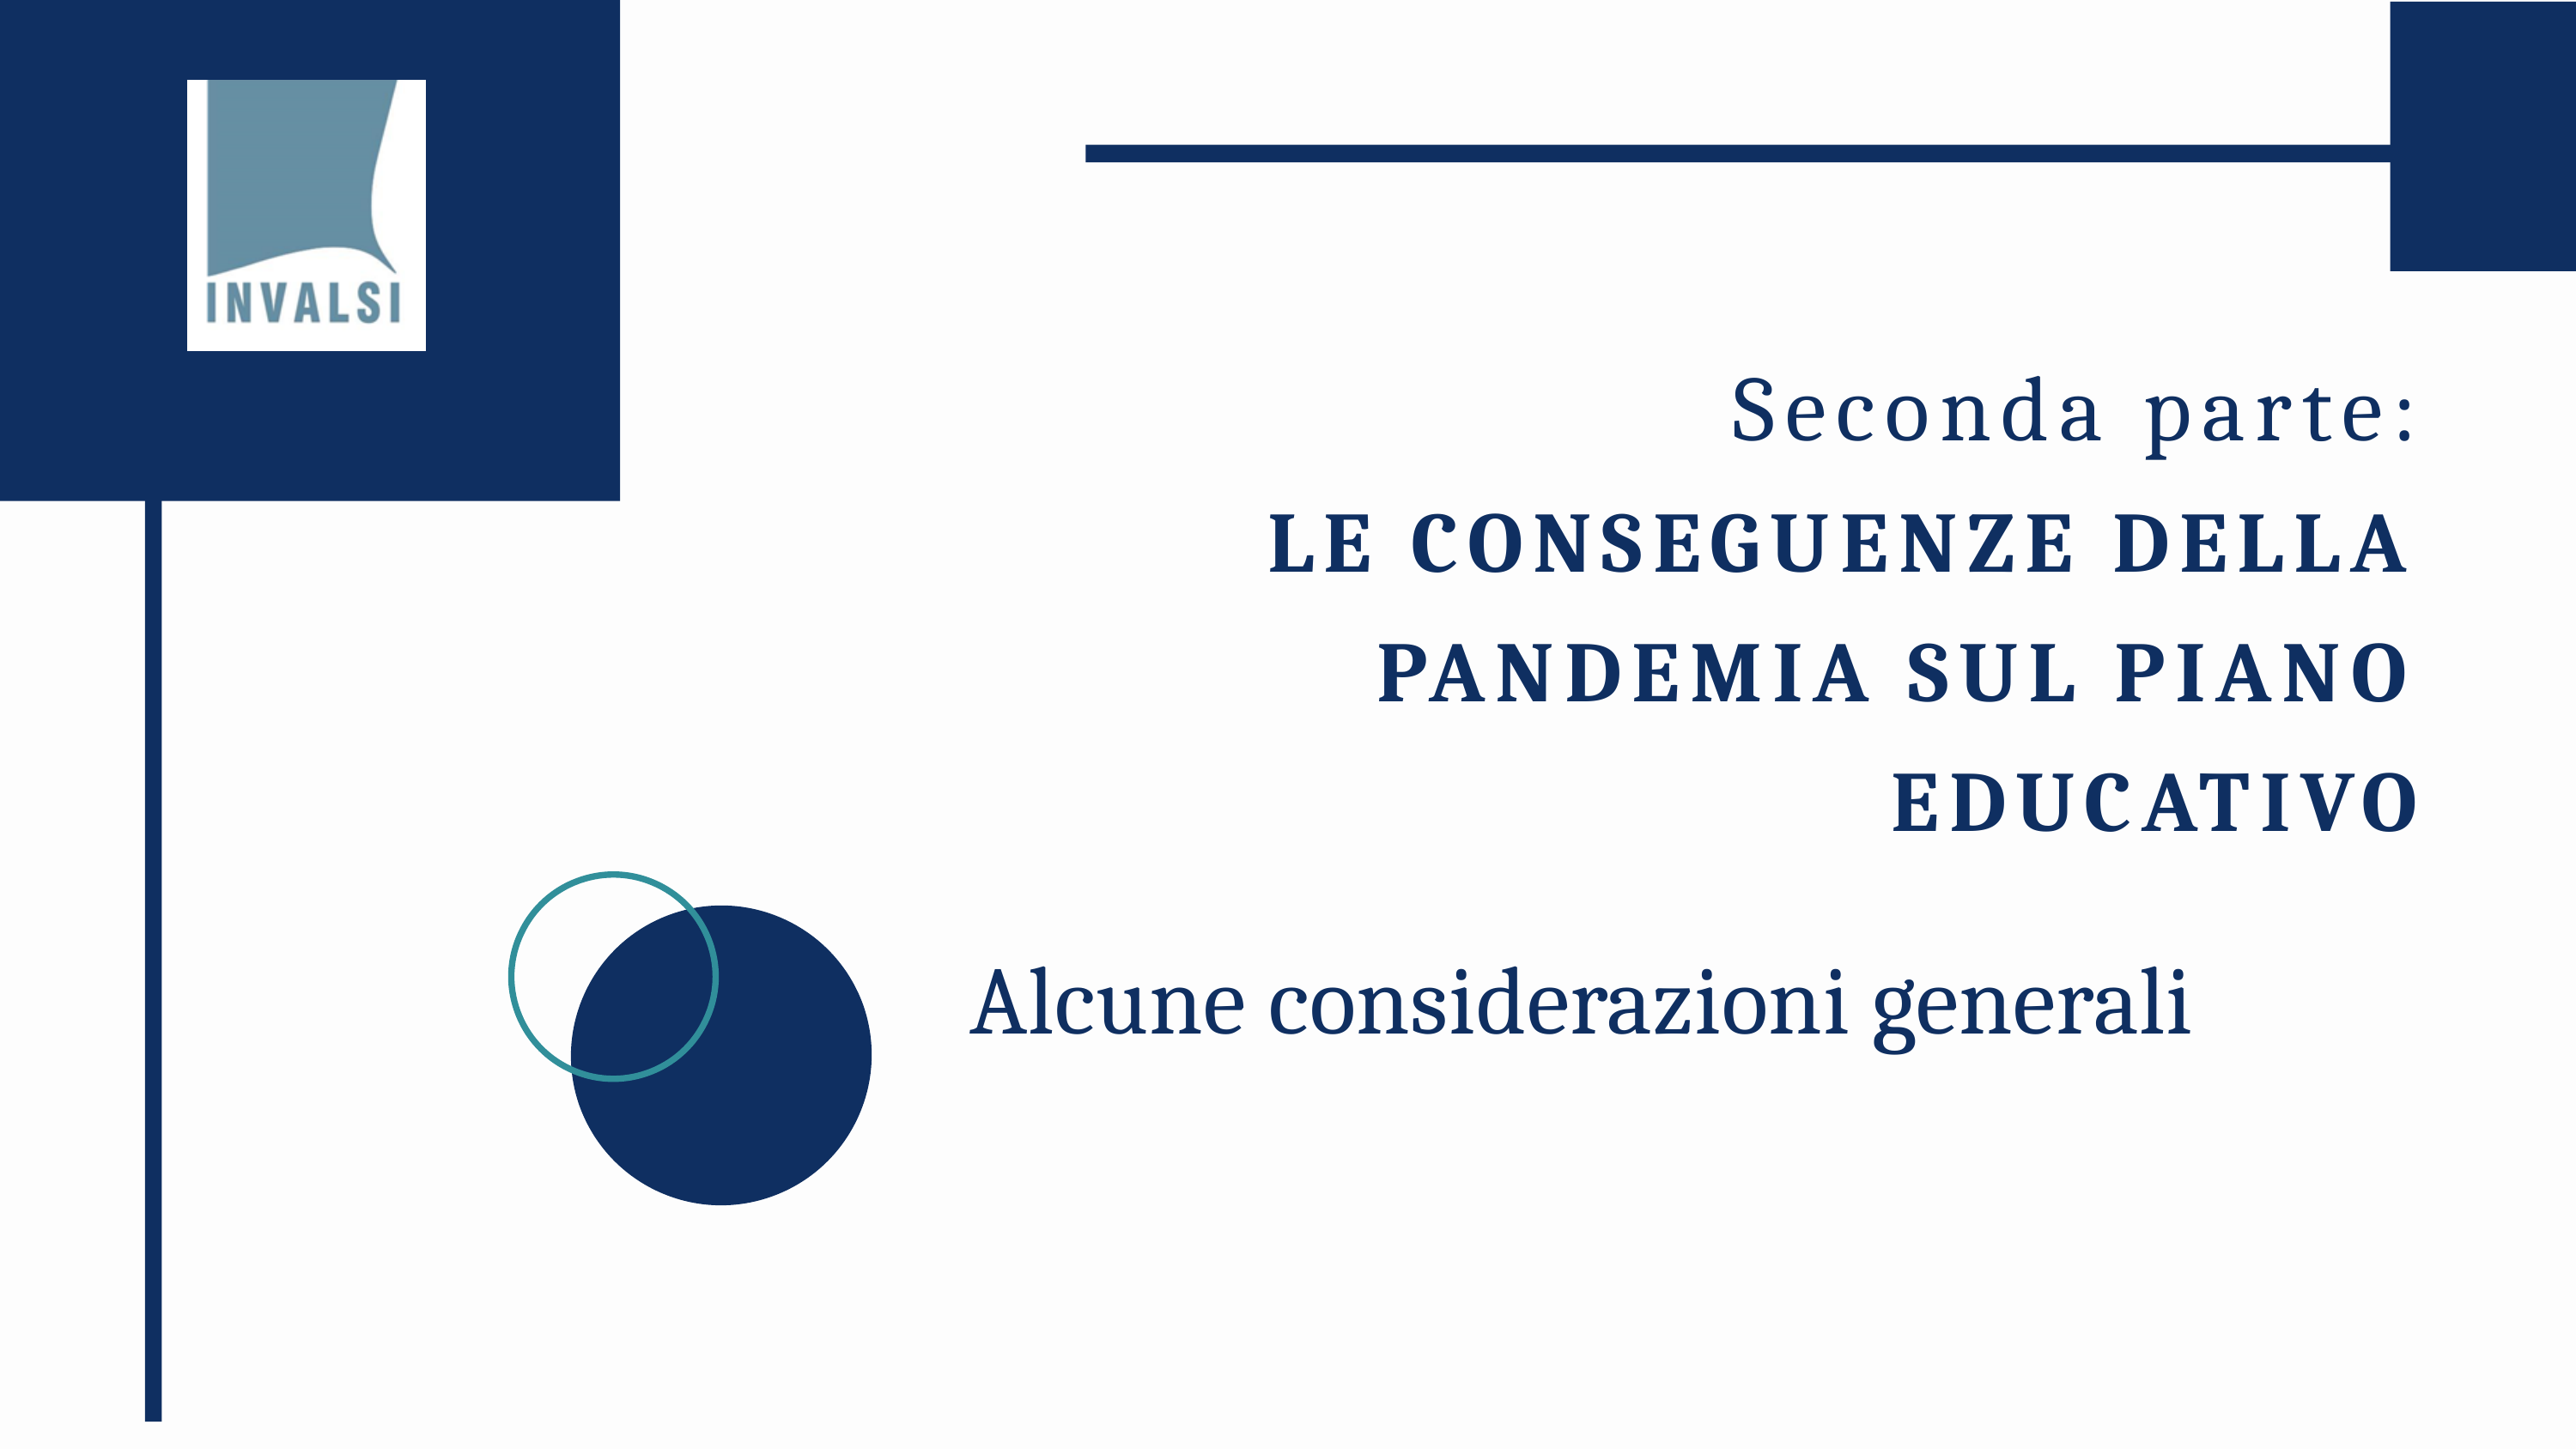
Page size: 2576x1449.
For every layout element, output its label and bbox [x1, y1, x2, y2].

text_box [144, 330, 162, 1422]
text_box [1085, 144, 2544, 163]
text_box [507, 870, 720, 1082]
text_box [2390, 1, 2576, 271]
text_box [0, 0, 621, 501]
text_box [570, 904, 872, 1207]
text_box [841, 330, 2548, 1055]
picture [186, 80, 427, 352]
